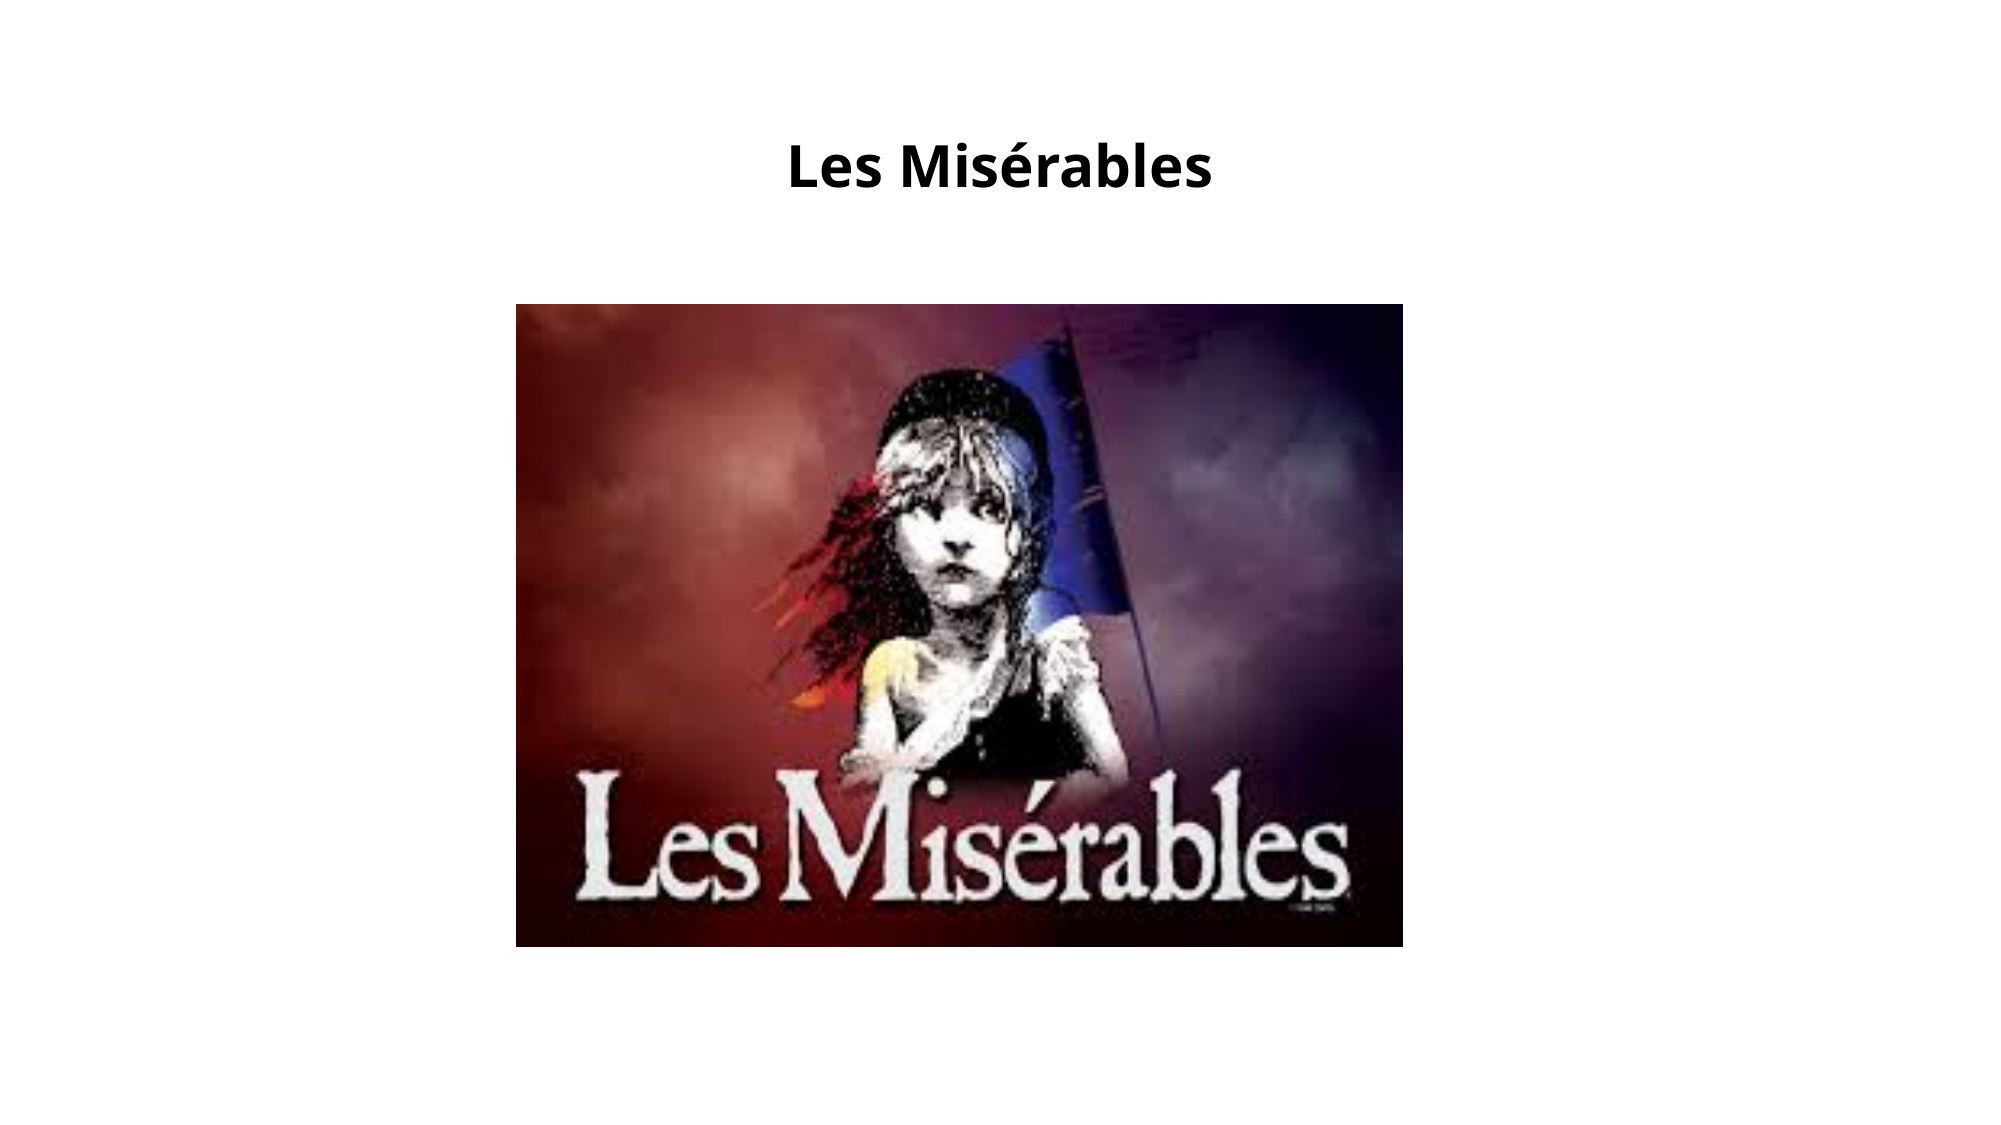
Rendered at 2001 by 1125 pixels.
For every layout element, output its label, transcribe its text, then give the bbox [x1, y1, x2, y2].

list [516, 304, 1403, 947]
title Les Misérables [137, 59, 1863, 278]
